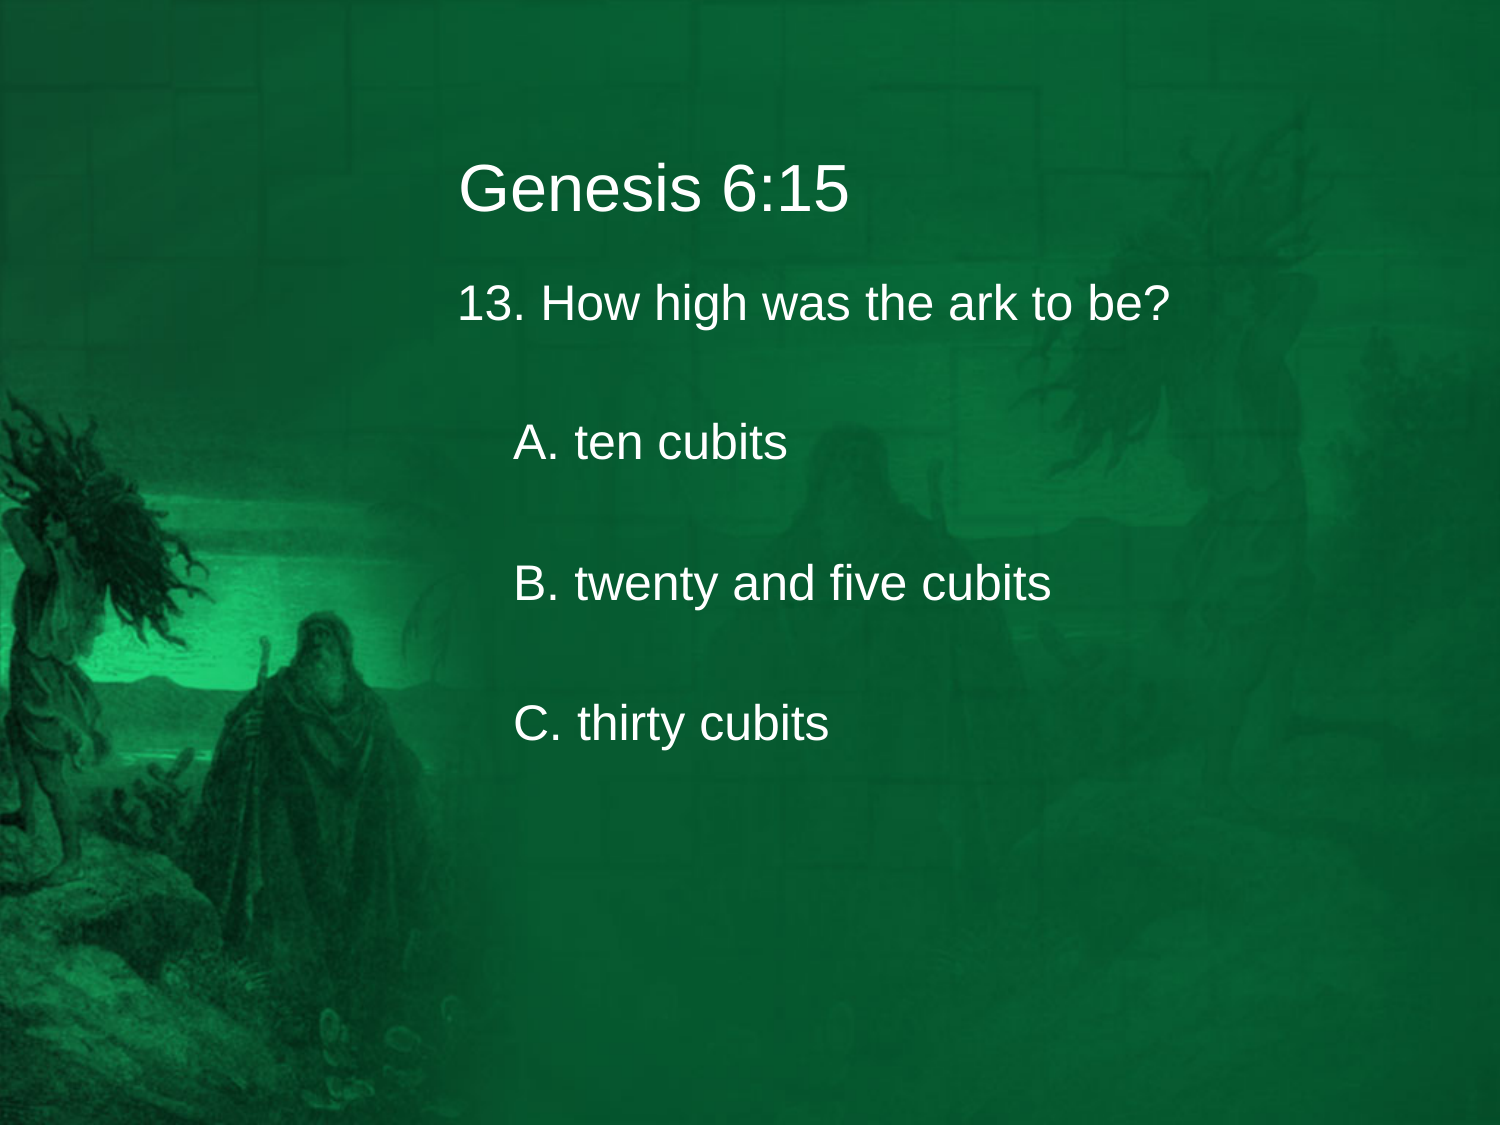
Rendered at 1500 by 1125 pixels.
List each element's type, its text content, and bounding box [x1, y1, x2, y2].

list 13. How high was the ark to be? A. ten cubits B. twenty and five cubits C. thirty cubits [441, 262, 1480, 1006]
title Genesis 6:15 [443, 44, 1480, 233]
picture [0, 0, 1500, 1125]
